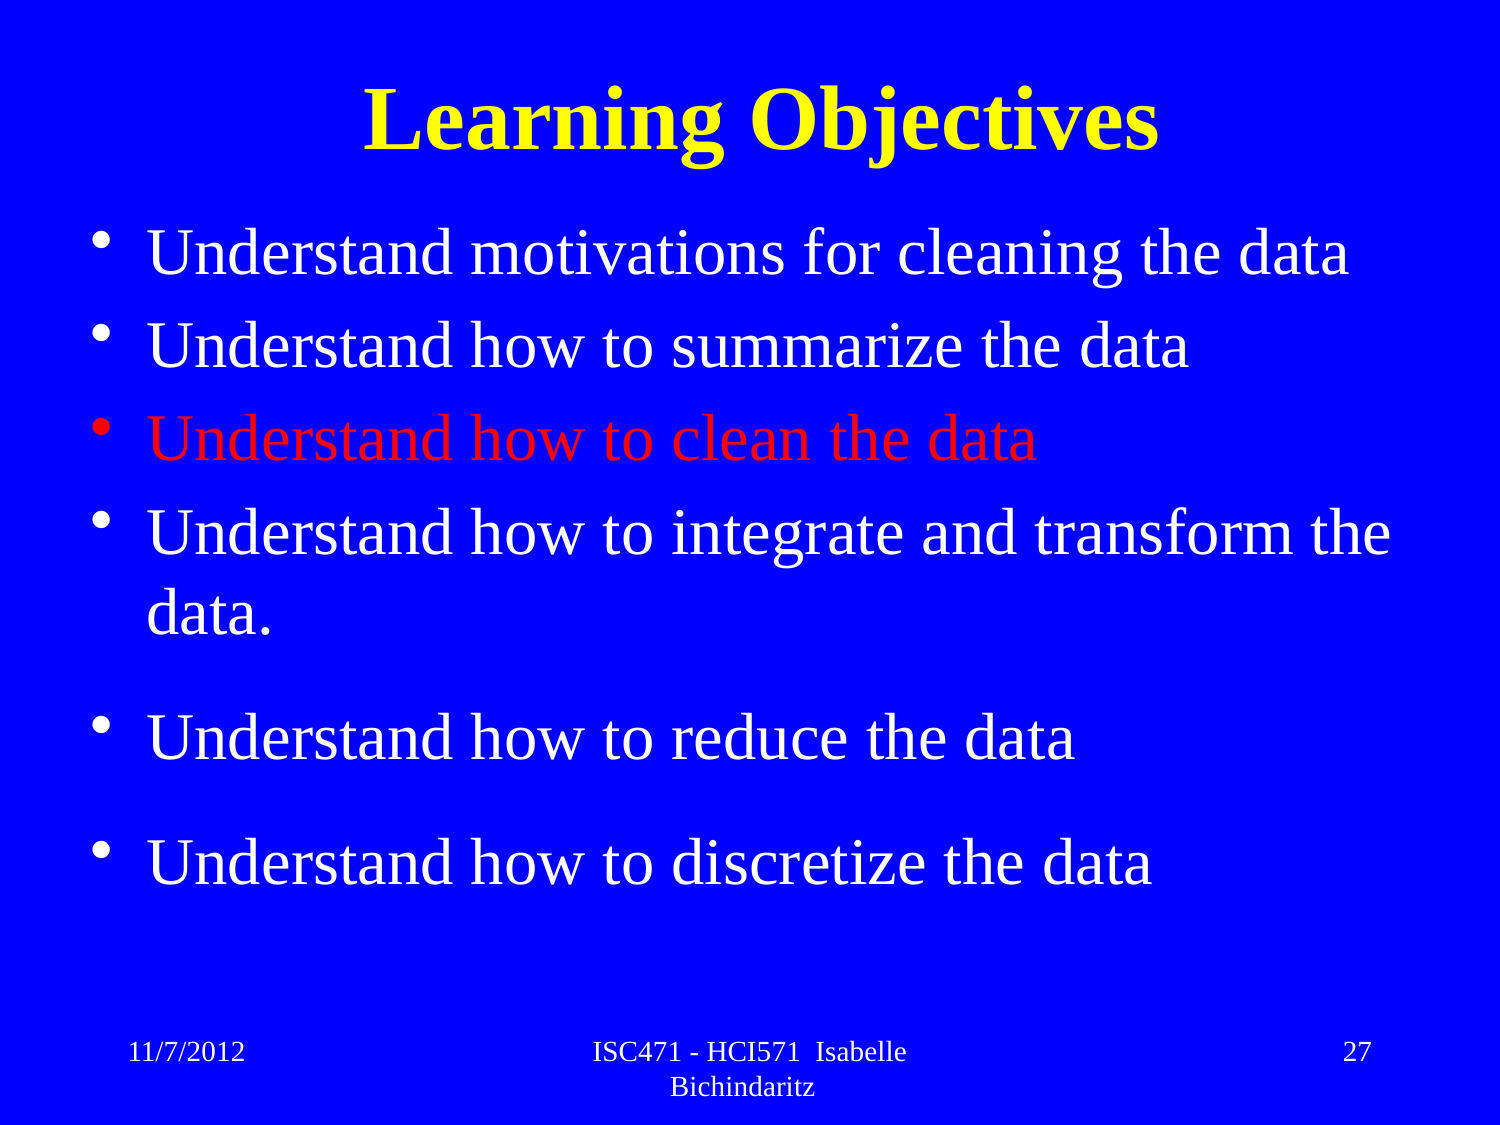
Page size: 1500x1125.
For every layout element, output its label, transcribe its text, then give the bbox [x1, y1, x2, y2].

title Learning Objectives [125, 37, 1400, 188]
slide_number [112, 1024, 426, 1101]
slide_number 27 [1074, 1024, 1388, 1101]
list Understand motivations for cleaning the data Understand how to summarize the data Understand how to clean the data Understand how to integrate and transform the data. Understand how to reduce the data Understand how to discretize the data [75, 200, 1450, 963]
footer ISC471 - HCI571 Isabelle Bichindaritz [512, 1024, 988, 1101]
